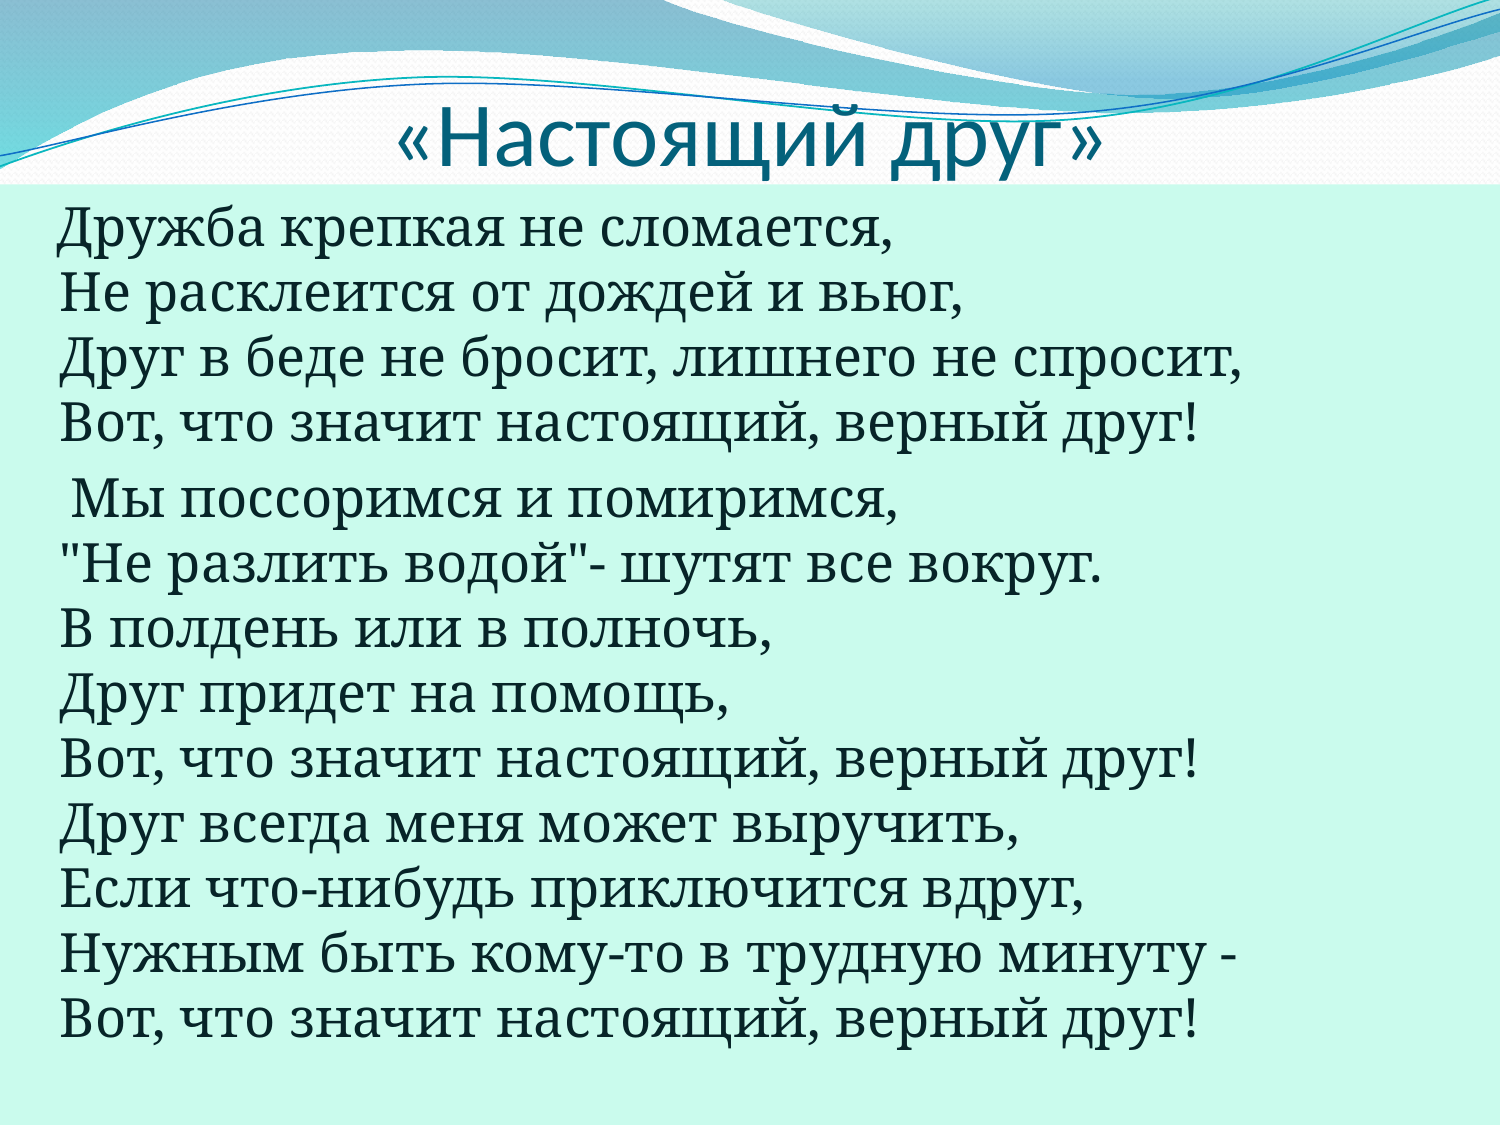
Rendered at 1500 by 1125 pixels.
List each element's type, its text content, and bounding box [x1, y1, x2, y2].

list Дружба крепкая не сломается, Не расклеится от дождей и вьюг, Друг в беде не бросит, лишнего не спросит, Вот, что значит настоящий, верный друг! Мы поссоримся и помиримся, "Не разлить водой"- шутят все вокруг. В полдень или в полночь, Друг придет на помощь, Вот, что значит настоящий, верный друг! Друг всегда меня может выручить, Если что-нибудь приключится вдруг, Нужным быть кому-то в трудную минуту - Вот, что значит настоящий, верный друг! [0, 184, 1500, 1125]
title «Настоящий друг» [75, 54, 1425, 184]
